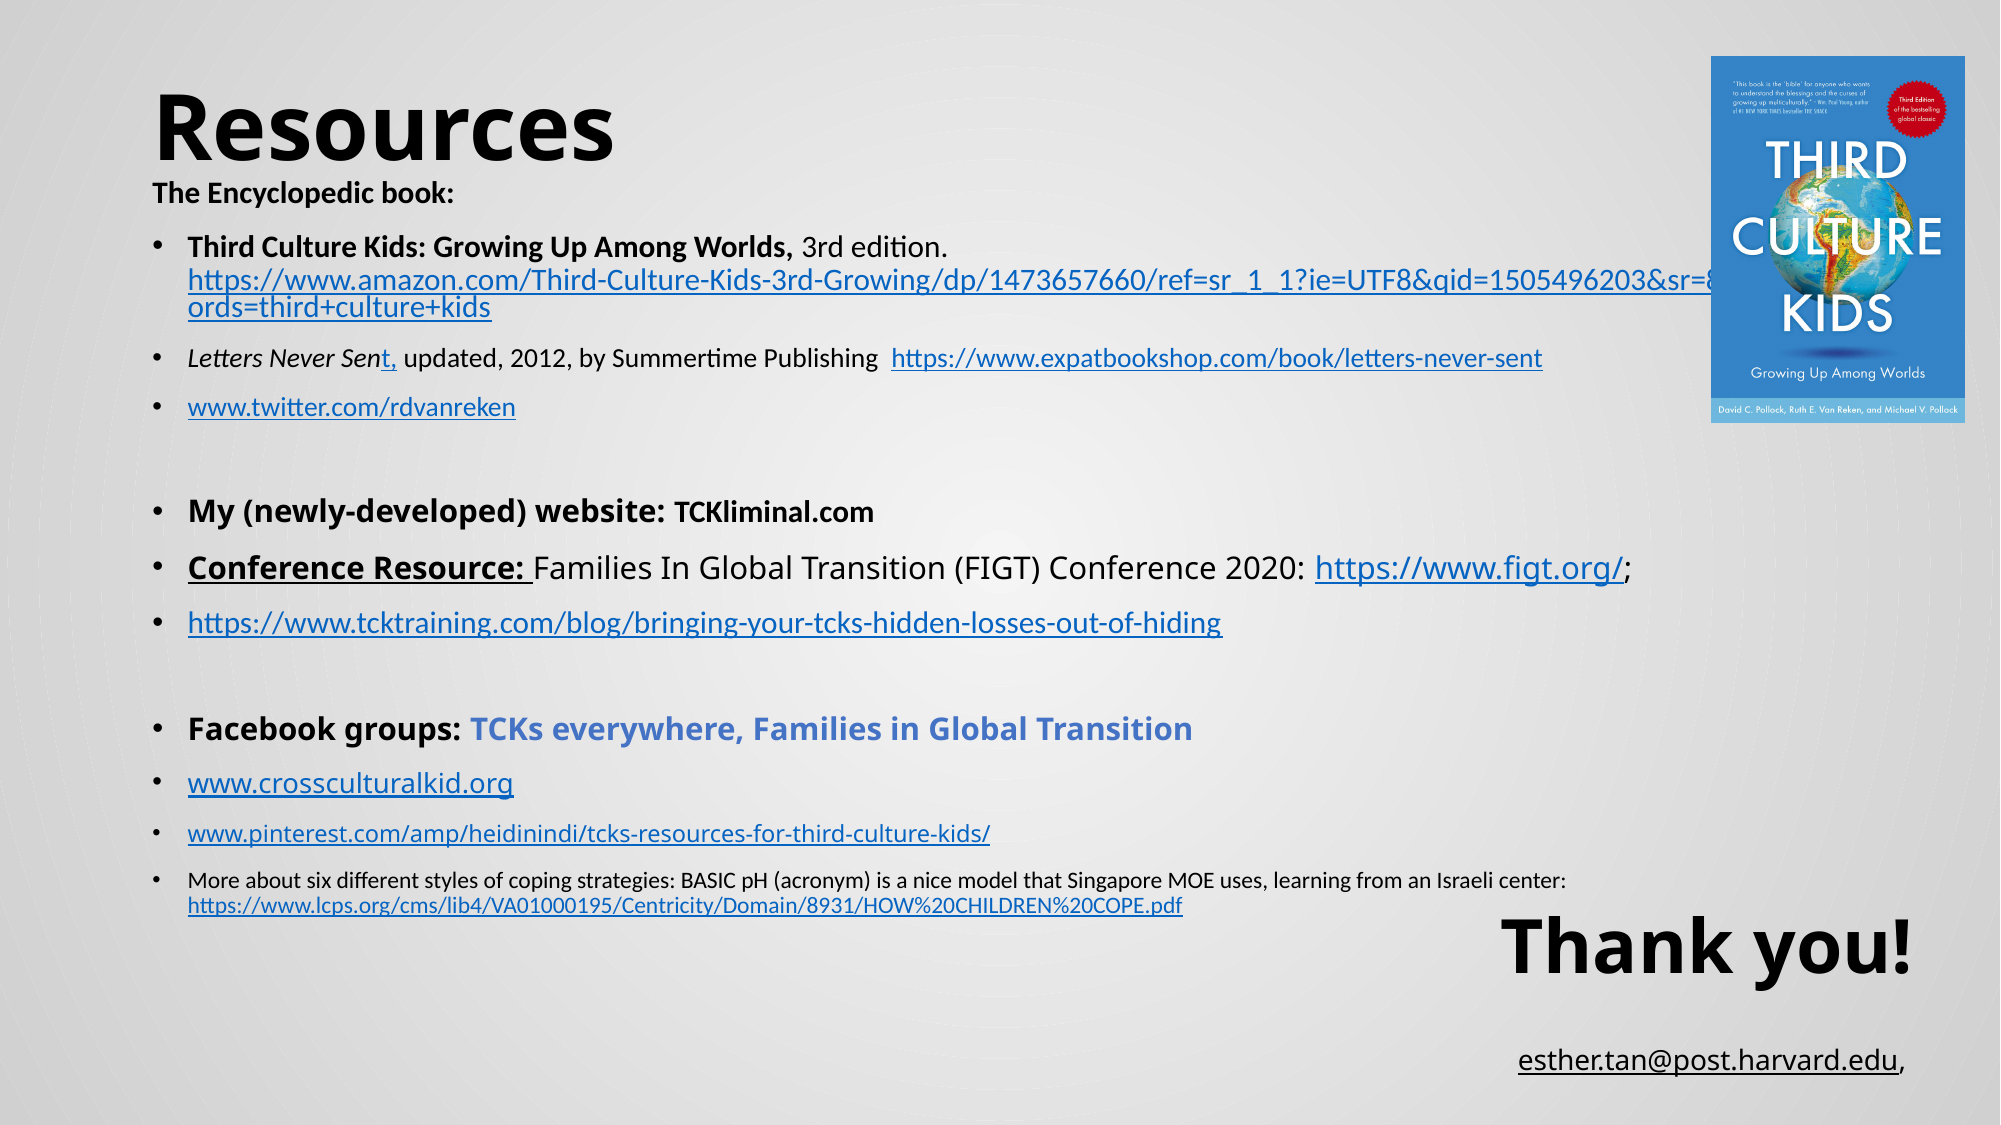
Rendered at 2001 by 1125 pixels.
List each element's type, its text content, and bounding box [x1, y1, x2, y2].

picture [1711, 56, 1965, 423]
title Resources [137, 22, 1863, 169]
list The Encyclopedic book: Third Culture Kids: Growing Up Among Worlds, 3rd edition. https://www.amazon.com/Third-Culture-Kids-3rd-Growing/dp/1473657660/ref=sr_1_1?ie=UTF8&qid=1505496203&sr=8-1&keywords=third+culture+kids Letters Never Sent, updated, 2012, by Summertime Publishing https://www.expatbookshop.com/book/letters-never-sent www.twitter.com/rdvanreken My (newly-developed) website: TCKliminal.com Conference Resource: Families In Global Transition (FIGT) Conference 2020: https://www.figt.org/; https://www.tcktraining.com/blog/bringing-your-tcks-hidden-losses-out-of-hiding Facebook groups: TCKs everywhere, Families in Global Transition www.crossculturalkid.org www.pinterest.com/amp/heidinindi/tcks-resources-for-third-culture-kids/ More about six different styles of coping strategies: BASIC pH (acronym) is a nice model that Singapore MOE uses, learning from an Israeli center: https://www.lcps.org/cms/lib4/VA01000195/Centricity/Domain/8931/HOW%20CHILDREN%20COPE.pdf [137, 169, 1863, 900]
text_box Thank you! esther.tan@post.harvard.edu, [0, 900, 1929, 1086]
